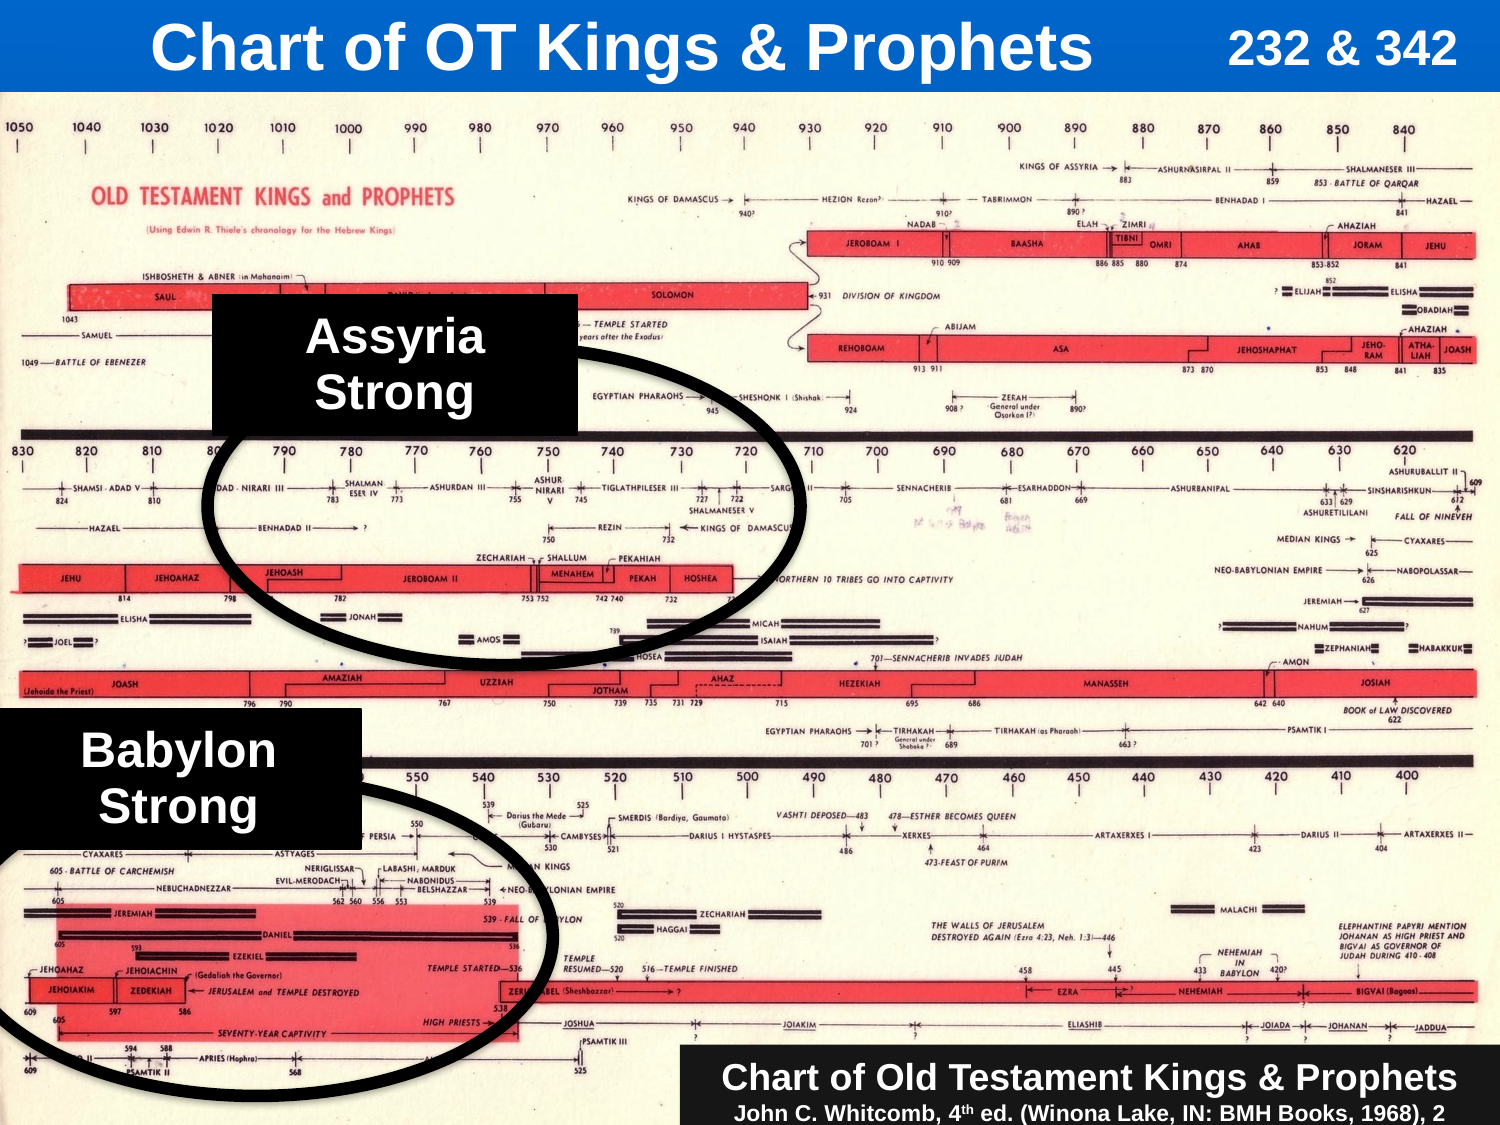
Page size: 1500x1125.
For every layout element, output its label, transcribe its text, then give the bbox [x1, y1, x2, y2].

text_box 232 & 342 [1212, 12, 1488, 79]
picture [0, 91, 1500, 1125]
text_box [207, 294, 801, 666]
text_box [0, 708, 554, 1097]
title Chart of OT Kings & Prophets [0, 0, 1247, 91]
